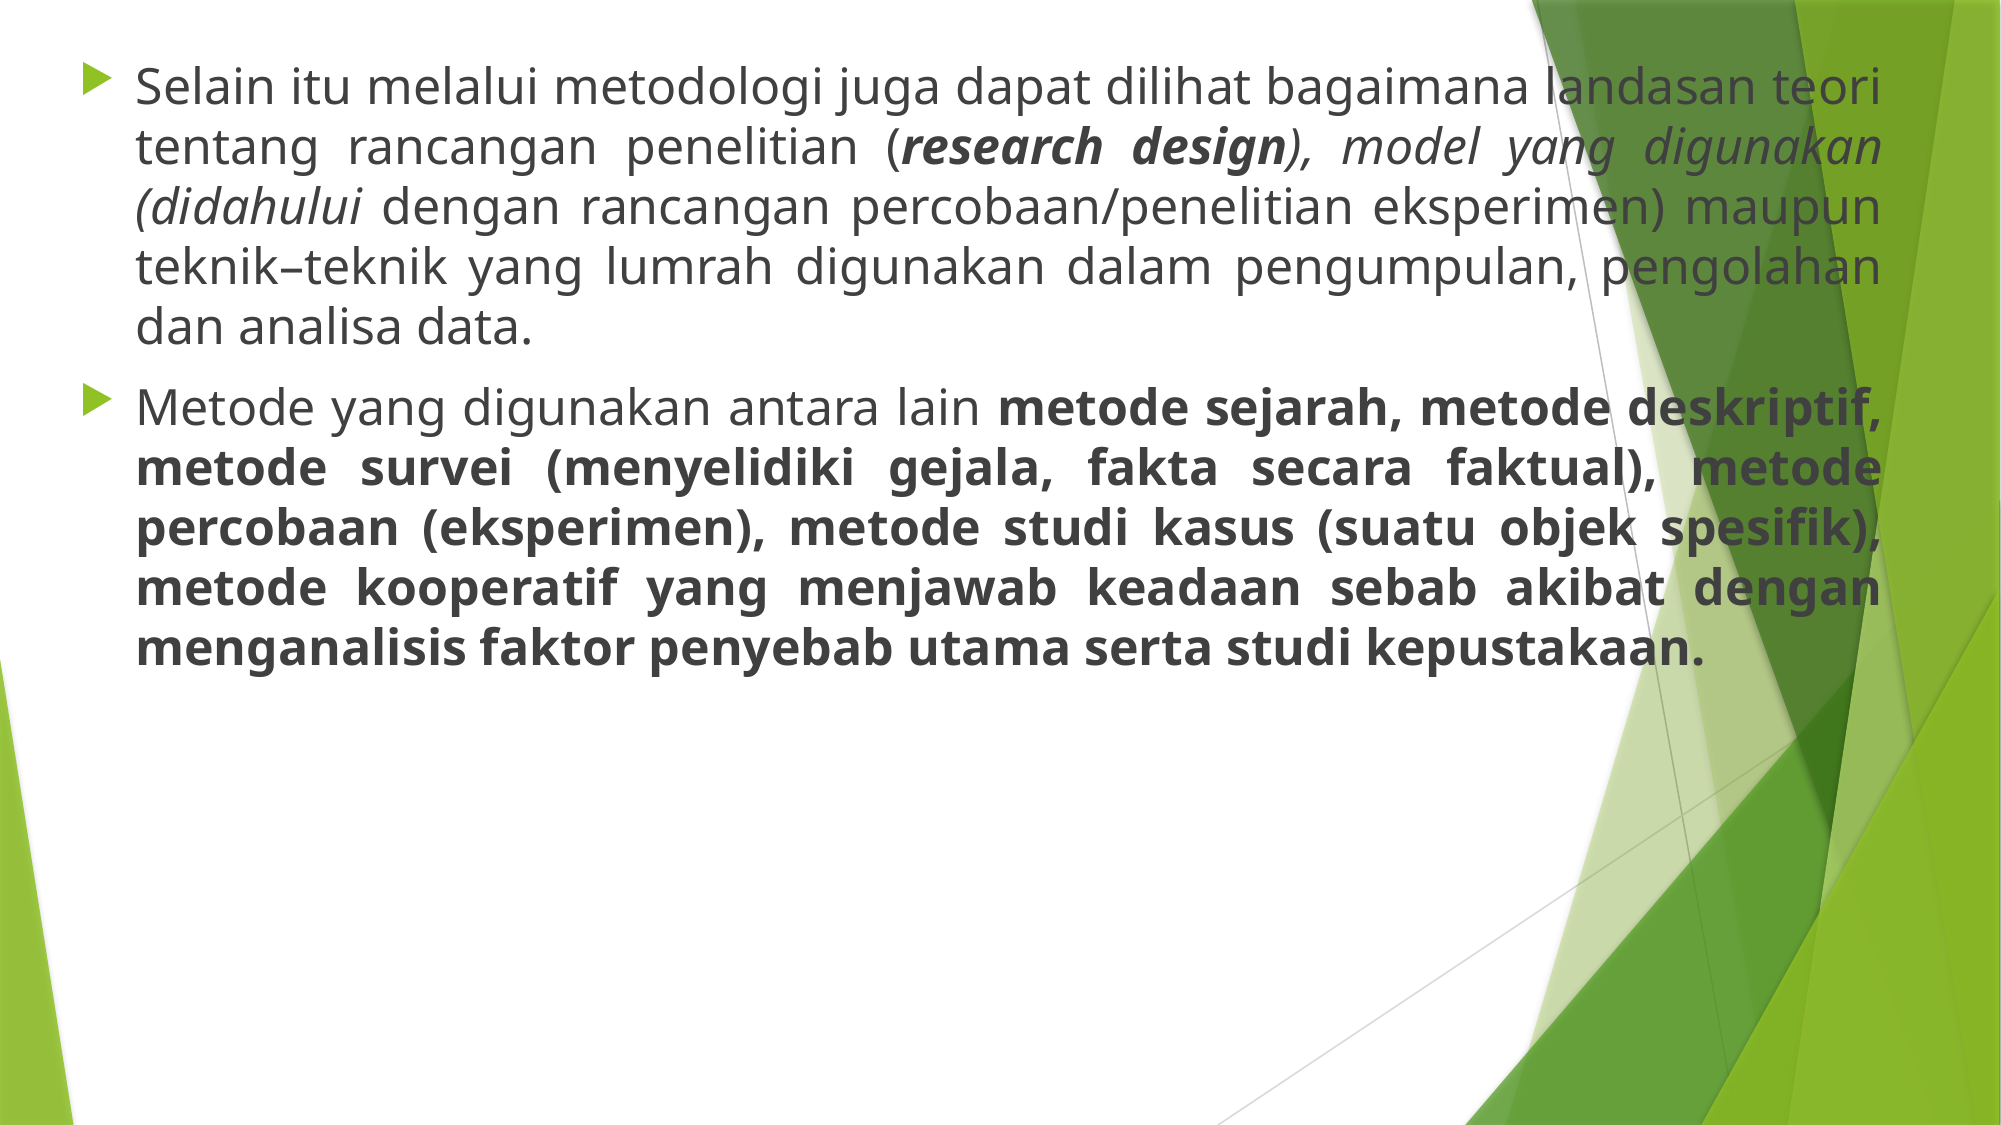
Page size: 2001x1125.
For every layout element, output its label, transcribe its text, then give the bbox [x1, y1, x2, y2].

list Selain itu melalui metodologi juga dapat dilihat bagaimana landasan teori tentang rancangan penelitian (research design), model yang digunakan (didahului dengan rancangan percobaan/penelitian eksperimen) maupun teknik–teknik yang lumrah digunakan dalam pengumpulan, pengolahan dan analisa data. Metode yang digunakan antara lain metode sejarah, metode deskriptif, metode survei (menyelidiki gejala, fakta secara faktual), metode percobaan (eksperimen), metode studi kasus (suatu objek spesifik), metode kooperatif yang menjawab keadaan sebab akibat dengan menganalisis faktor penyebab utama serta studi kepustakaan. [64, 46, 1899, 815]
